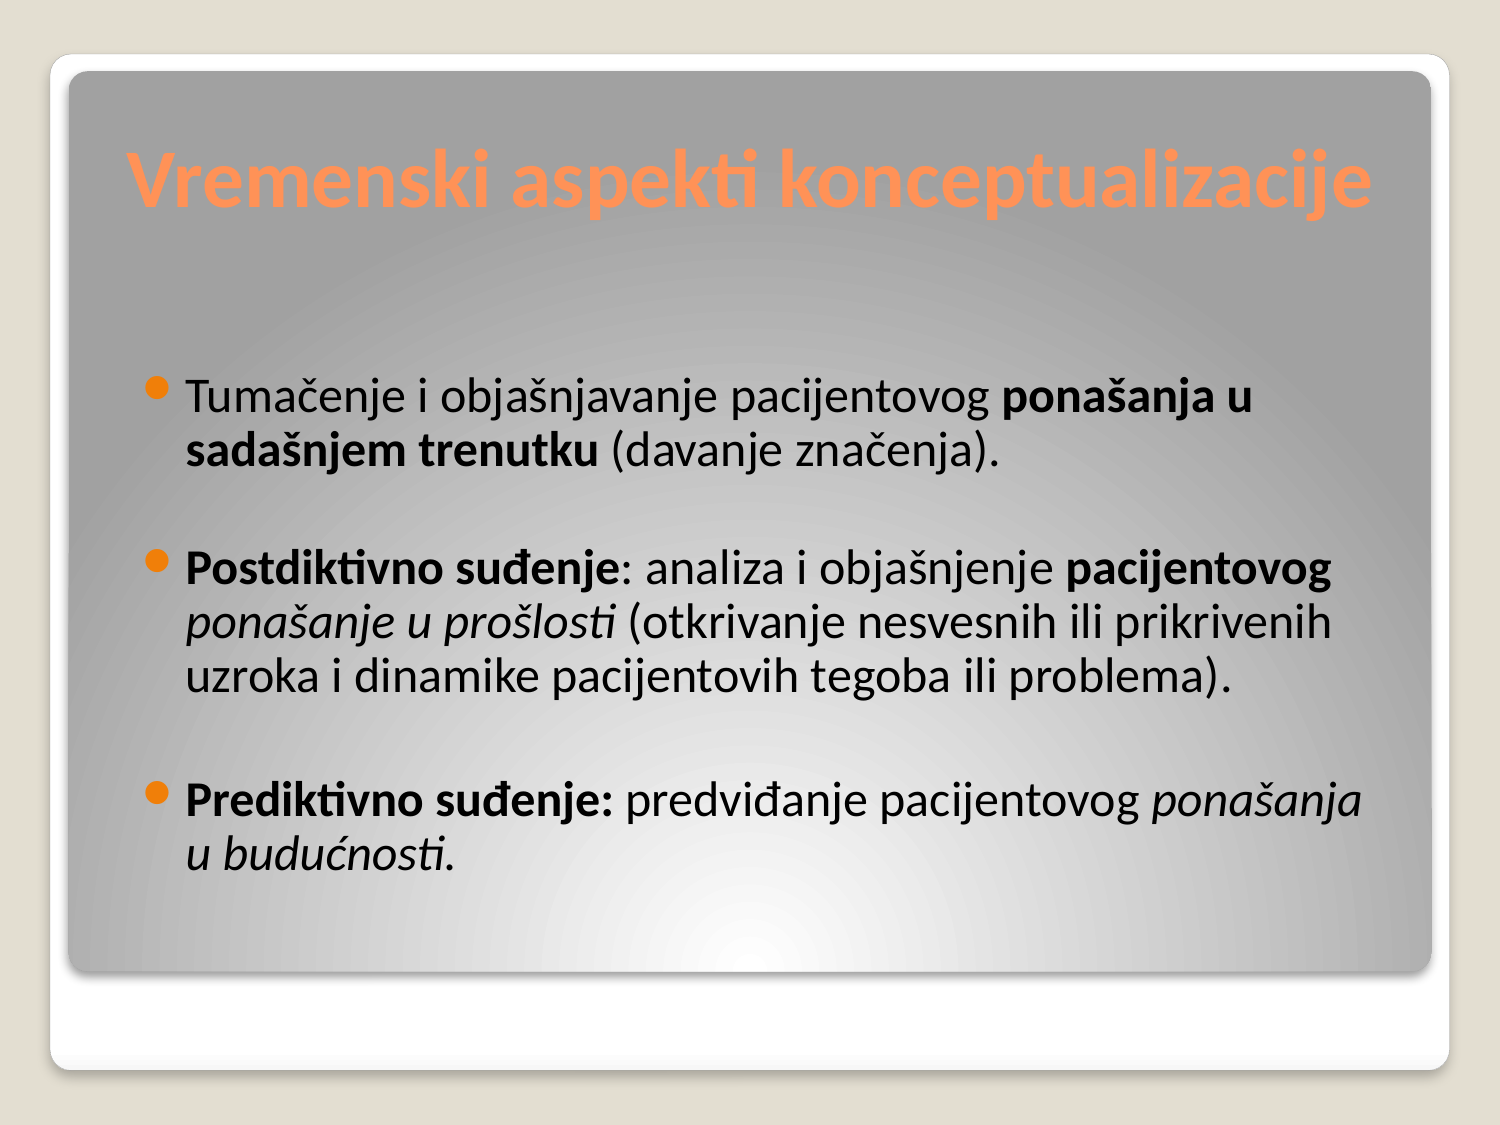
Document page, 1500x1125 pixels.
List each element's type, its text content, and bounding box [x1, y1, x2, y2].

title Vremenski aspekti konceptualizacije [112, 78, 1463, 232]
list Tumačenje i objašnjavanje pacijentovog ponašanja u sadašnjem trenutku (davanje značenja). Postdiktivno suđenje: analiza i objašnjenje pacijentovog ponašanje u prošlosti (otkrivanje nesvesnih ili prikrivenih uzroka i dinamike pacijentovih tegoba ili problema). Prediktivno suđenje: predviđanje pacijentovog ponašanja u budućnosti. [112, 278, 1400, 965]
